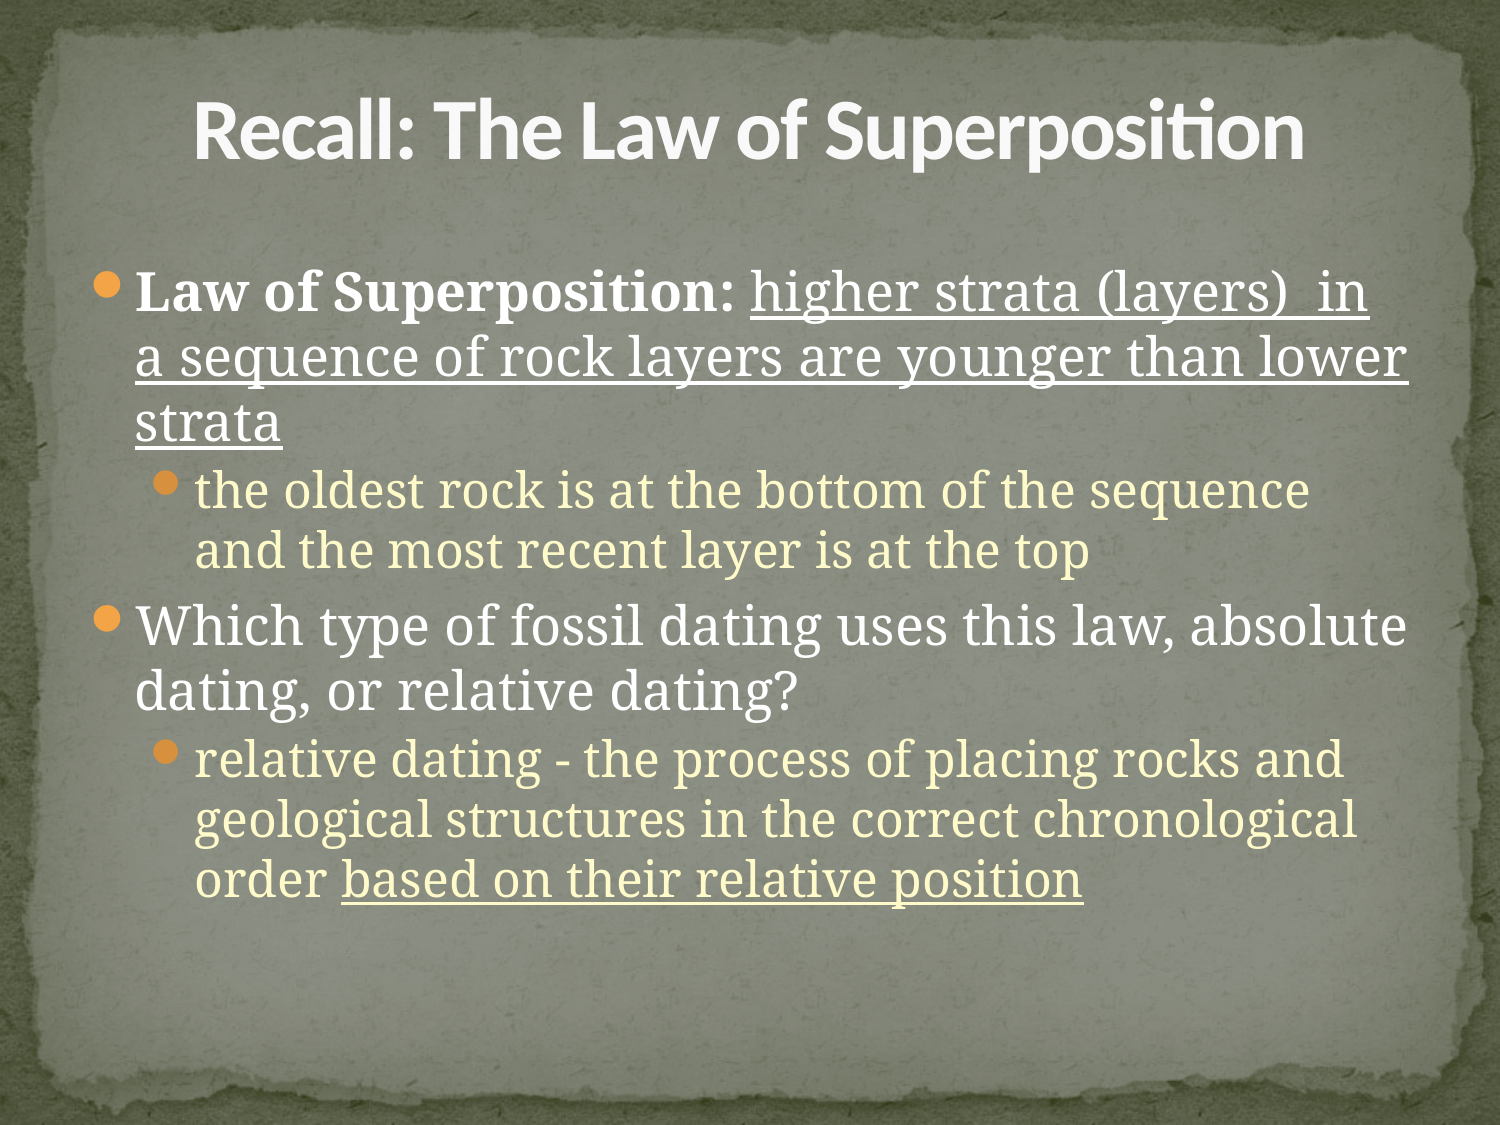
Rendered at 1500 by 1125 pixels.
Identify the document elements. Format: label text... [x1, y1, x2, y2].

list Law of Superposition: higher strata (layers) in a sequence of rock layers are younger than lower strata the oldest rock is at the bottom of the sequence and the most recent layer is at the top Which type of fossil dating uses this law, absolute dating, or relative dating? relative dating - the process of placing rocks and geological structures in the correct chronological order based on their relative position [75, 249, 1425, 1000]
title Recall: The Law of Superposition [74, 24, 1425, 225]
